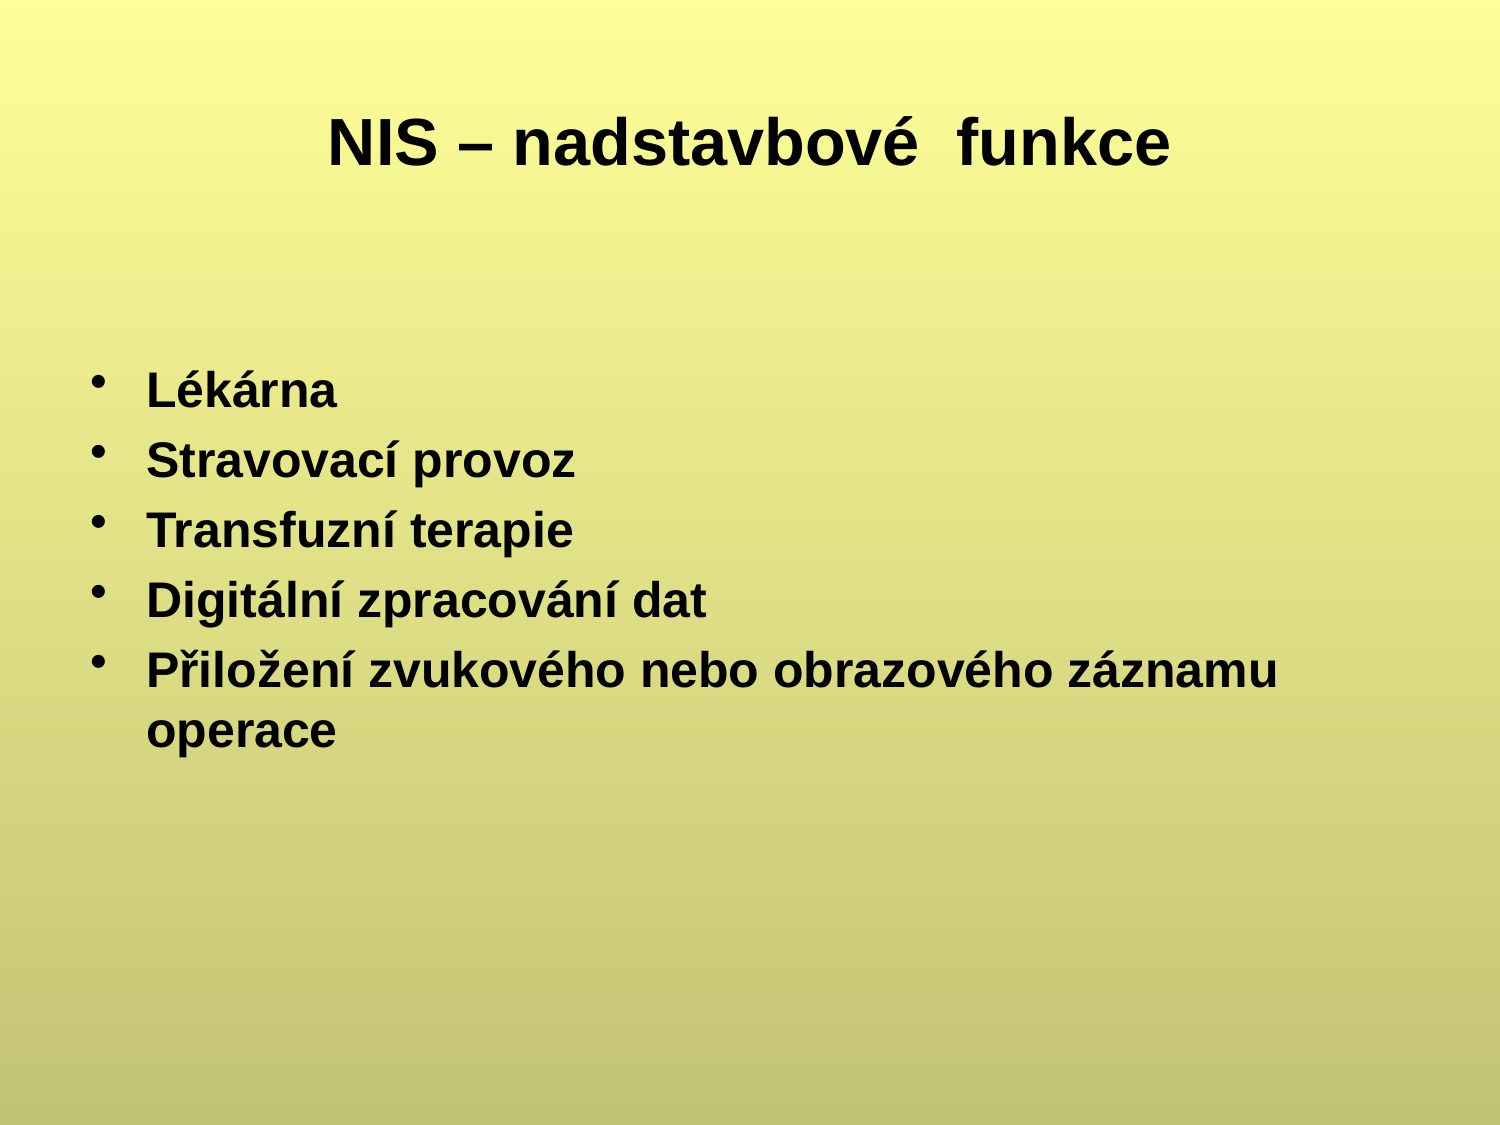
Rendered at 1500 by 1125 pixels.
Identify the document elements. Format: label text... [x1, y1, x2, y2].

title NIS – nadstavbové funkce [75, 45, 1425, 233]
list Lékárna Stravovací provoz Transfuzní terapie Digitální zpracování dat Přiložení zvukového nebo obrazového záznamu operace [75, 350, 1425, 1005]
